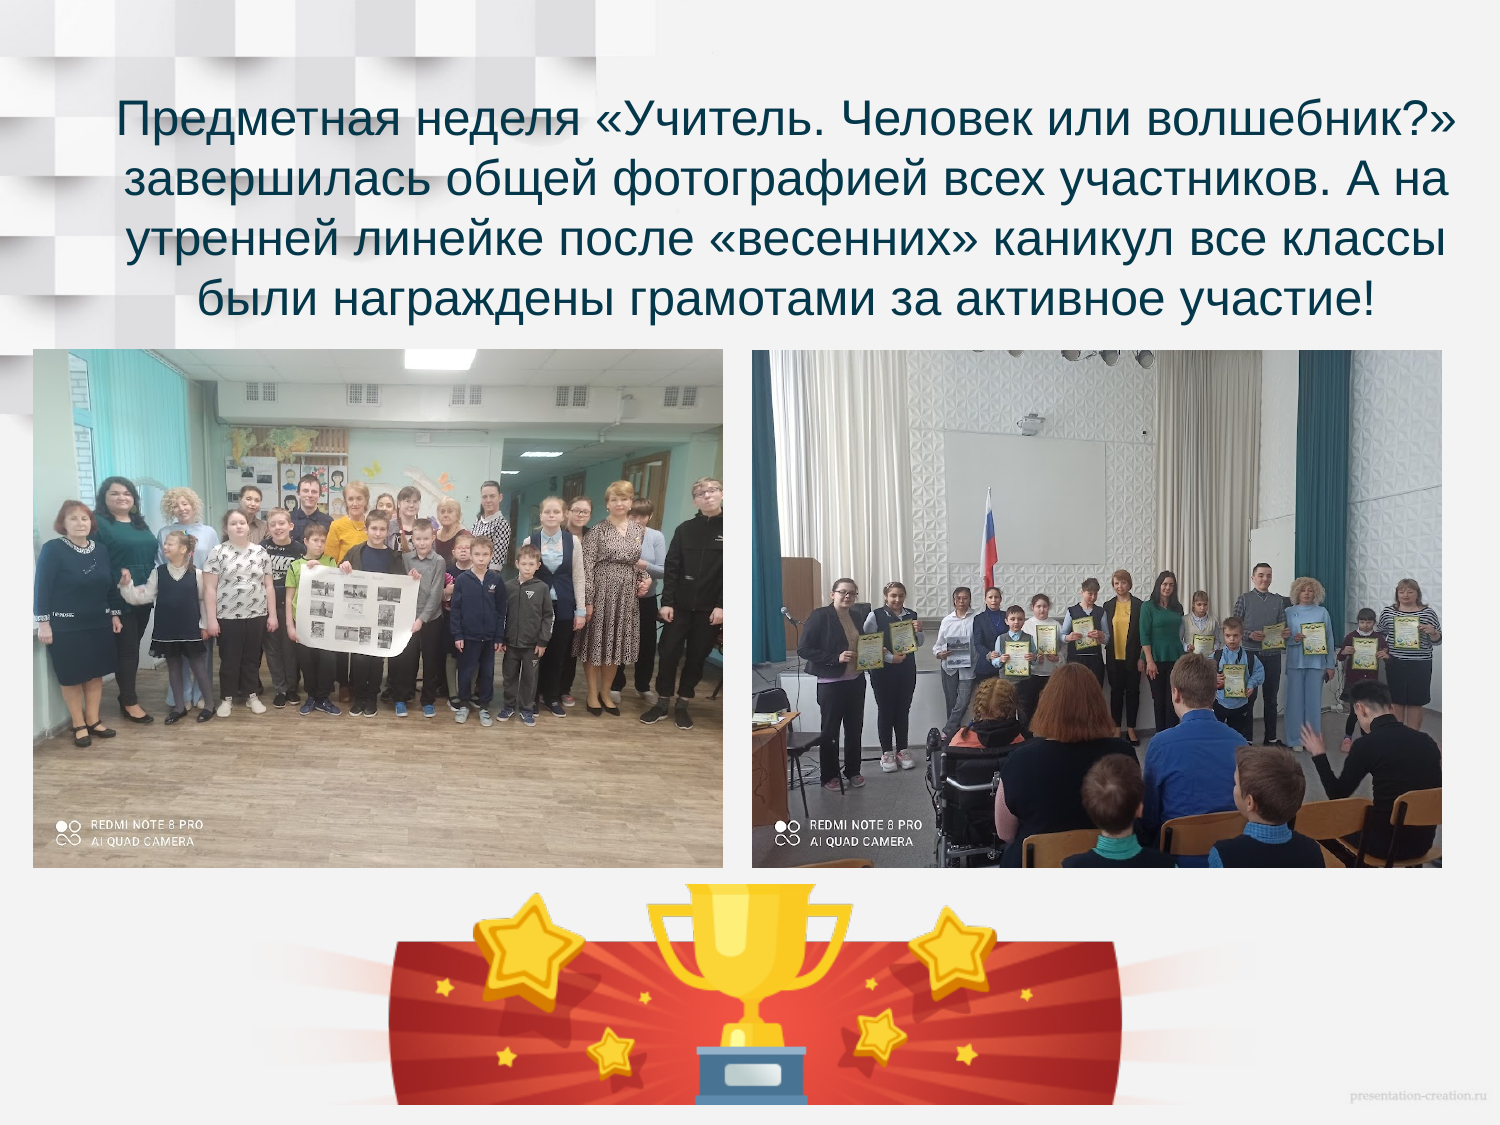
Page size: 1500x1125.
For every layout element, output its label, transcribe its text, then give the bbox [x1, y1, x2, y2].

text_box Предметная неделя «Учитель. Человек или волшебник?» завершилась общей фотографией всех участников. А на утренней линейке после «весенних» каникул все классы были награждены грамотами за активное участие! [73, 78, 1500, 333]
picture [0, 0, 1500, 1125]
text_box [64, 242, 73, 308]
